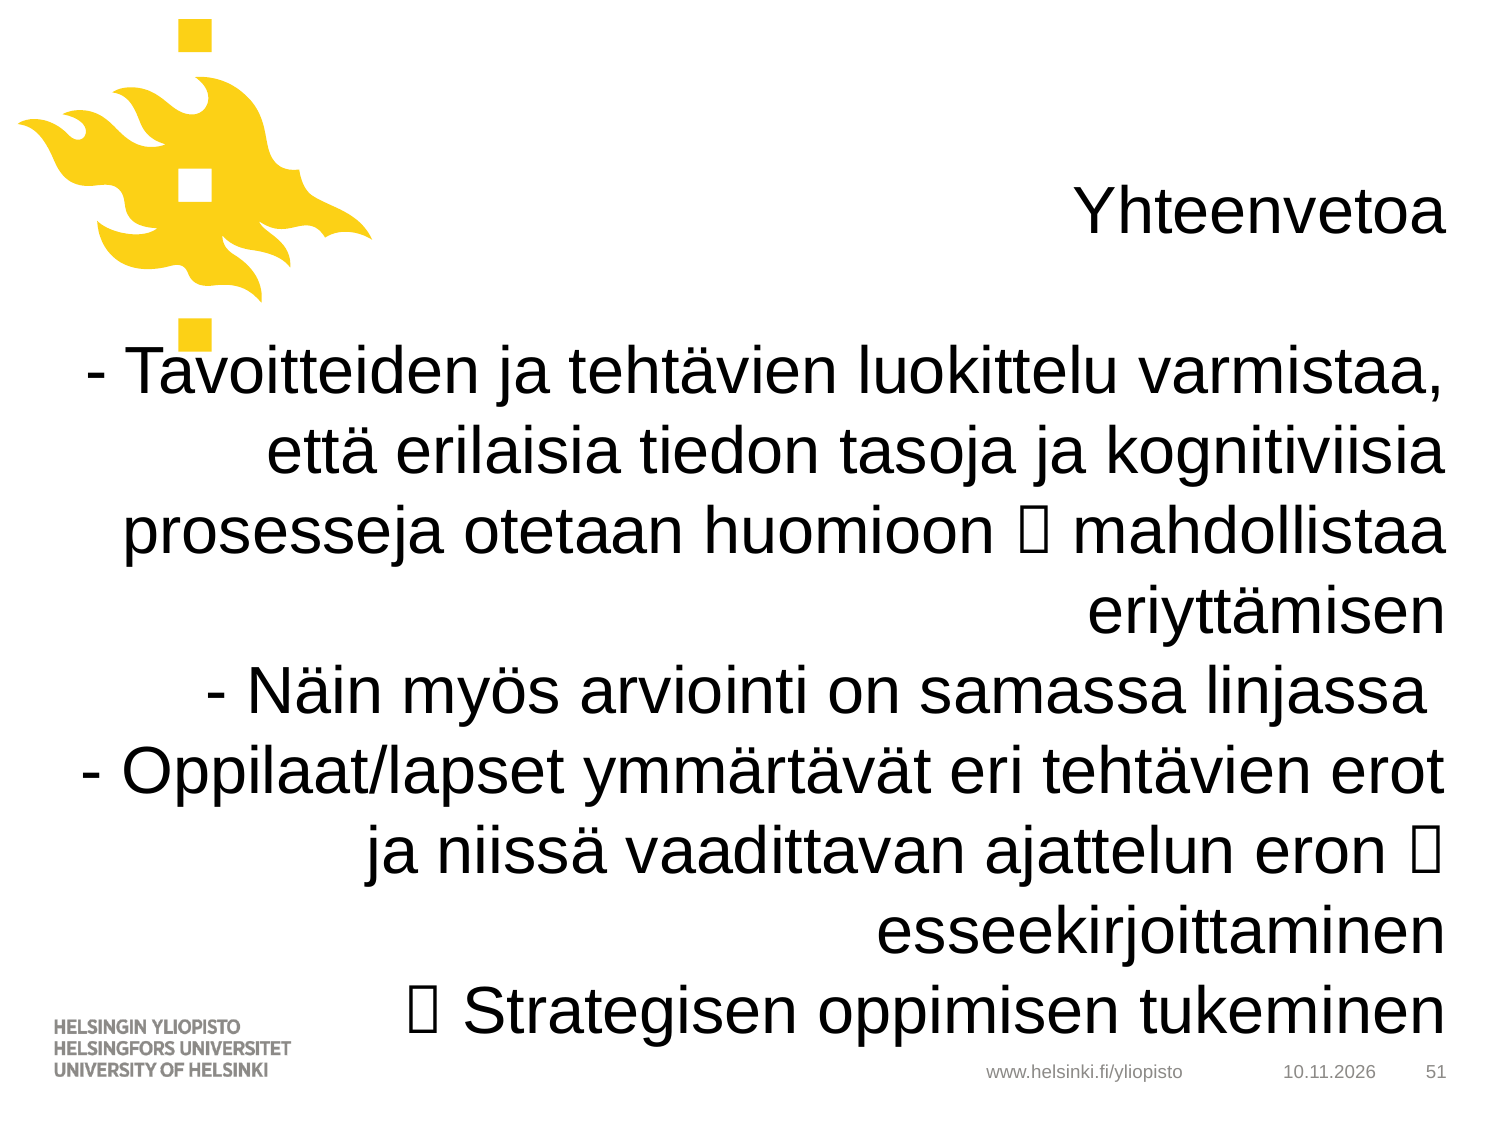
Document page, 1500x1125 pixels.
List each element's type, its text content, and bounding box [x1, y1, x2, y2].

slide_number 51 [1376, 1011, 1447, 1083]
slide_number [1230, 1011, 1376, 1083]
title Yhteenvetoa - Tavoitteiden ja tehtävien luokittelu varmistaa, että erilaisia tiedon tasoja ja kognitiviisia prosesseja otetaan huomioon  mahdollistaa eriyttämisen - Näin myös arviointi on samassa linjassa - Oppilaat/lapset ymmärtävät eri tehtävien erot ja niissä vaadittavan ajattelun eron  esseekirjoittaminen  Strategisen oppimisen tukeminen [64, 166, 1447, 474]
picture [53, 1017, 292, 1079]
